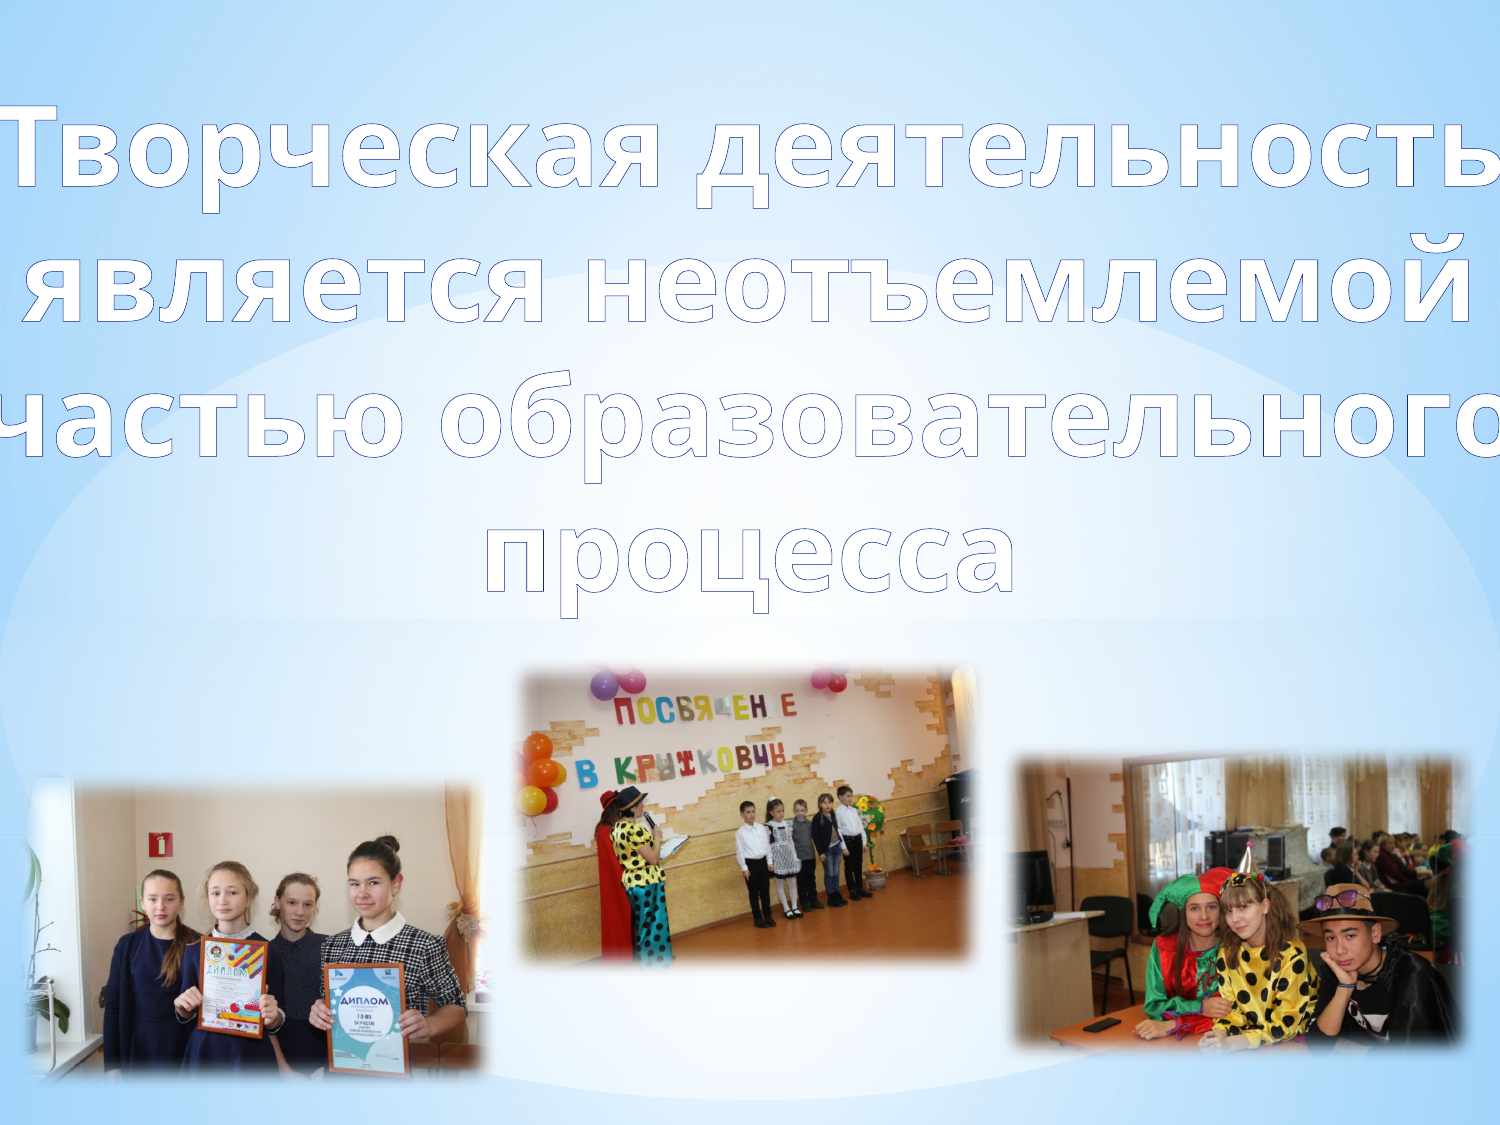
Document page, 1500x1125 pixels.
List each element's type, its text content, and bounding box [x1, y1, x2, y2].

text_box Творческая деятельность является неотъемлемой частью образовательного процесса [0, 66, 1500, 622]
picture [17, 769, 499, 1090]
picture [997, 741, 1479, 1063]
picture [505, 656, 987, 978]
